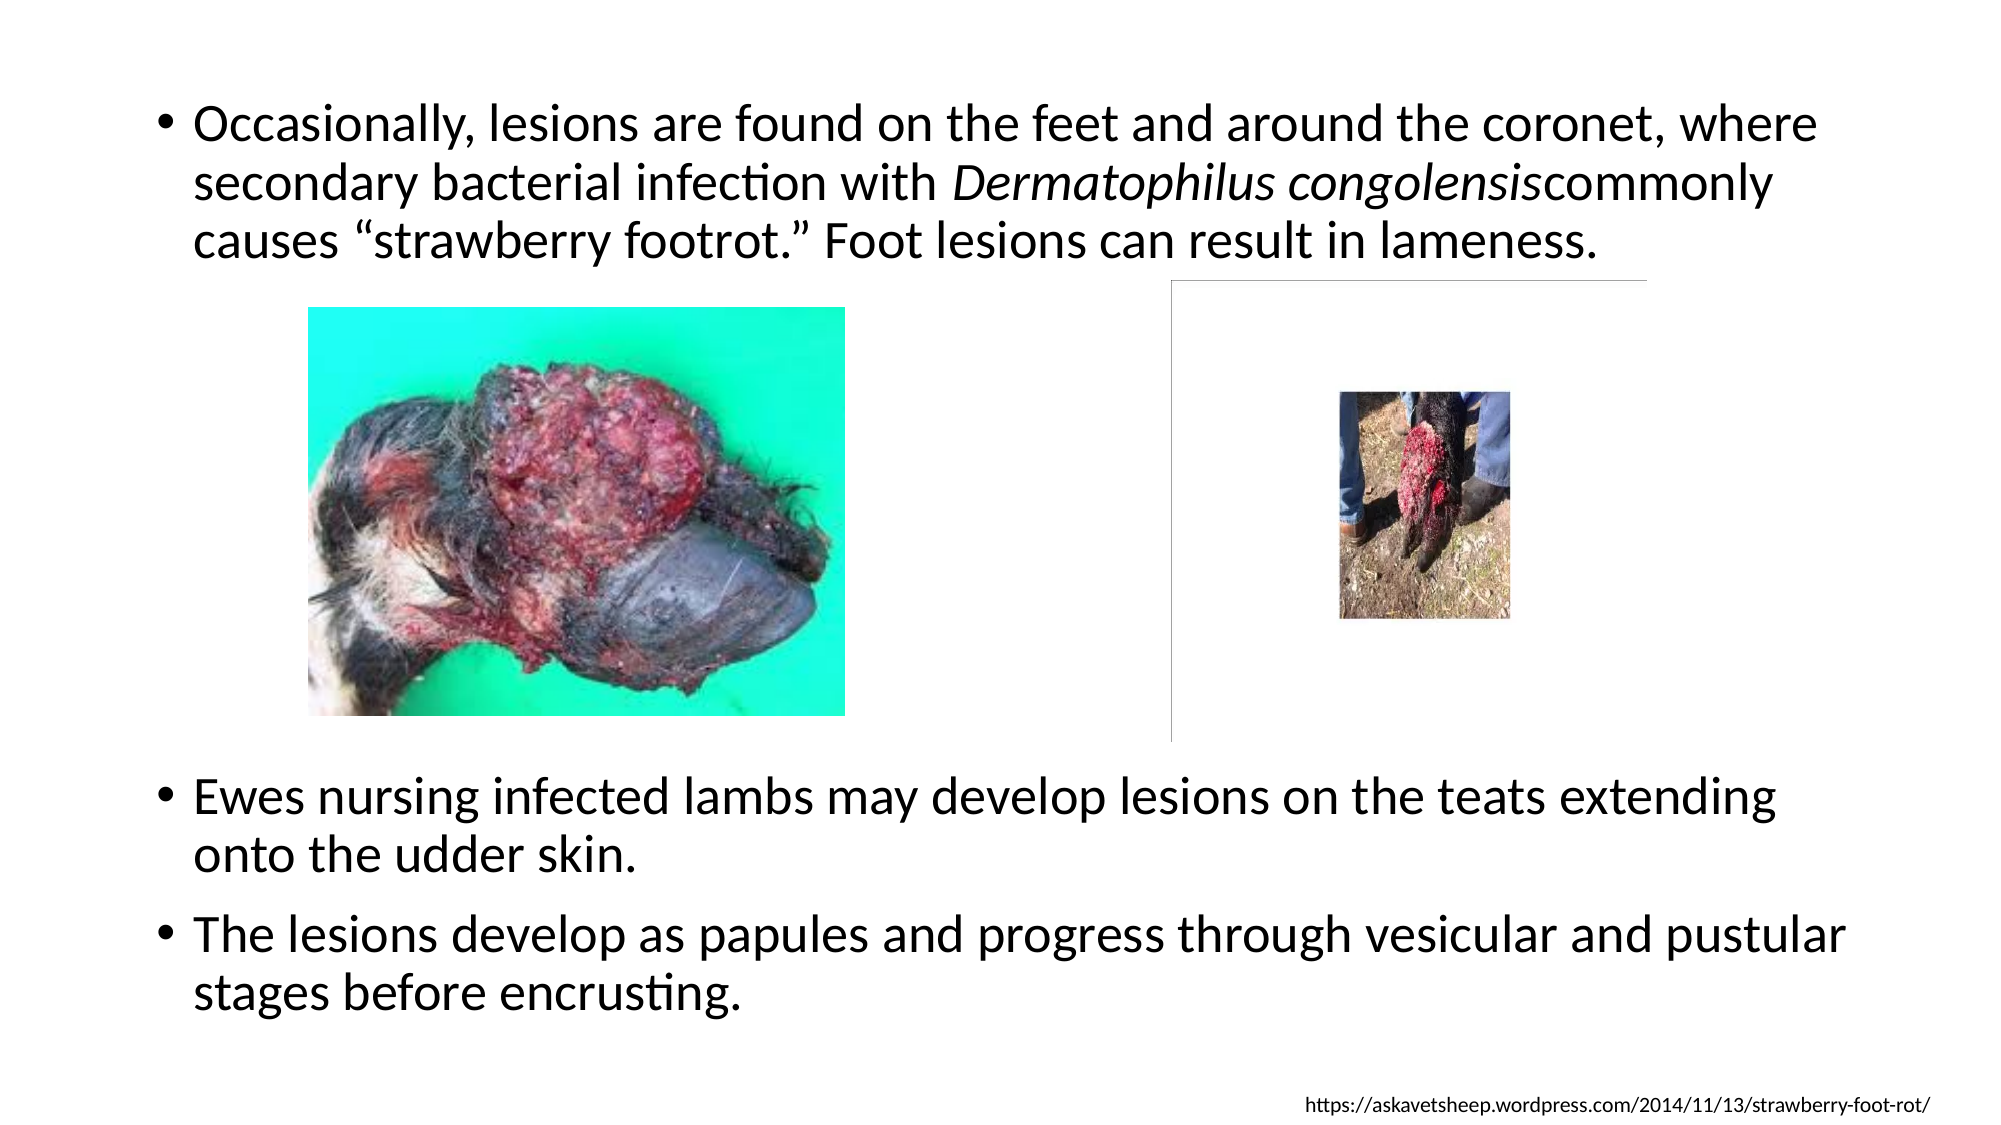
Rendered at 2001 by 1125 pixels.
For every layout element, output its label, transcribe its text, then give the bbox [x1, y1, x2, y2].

list Occasionally, lesions are found on the feet and around the coronet, where secondary bacterial infection with Dermatophilus congolensiscommonly causes “strawberry footrot.” Foot lesions can result in lameness. Ewes nursing infected lambs may develop lesions on the teats extending onto the udder skin. The lesions develop as papules and progress through vesicular and pustular stages before encrusting. [141, 87, 1867, 1071]
picture [1171, 280, 1647, 742]
picture [308, 306, 845, 716]
text_box https://askavetsheep.wordpress.com/2014/11/13/strawberry-foot-rot/ [1290, 1083, 2000, 1125]
